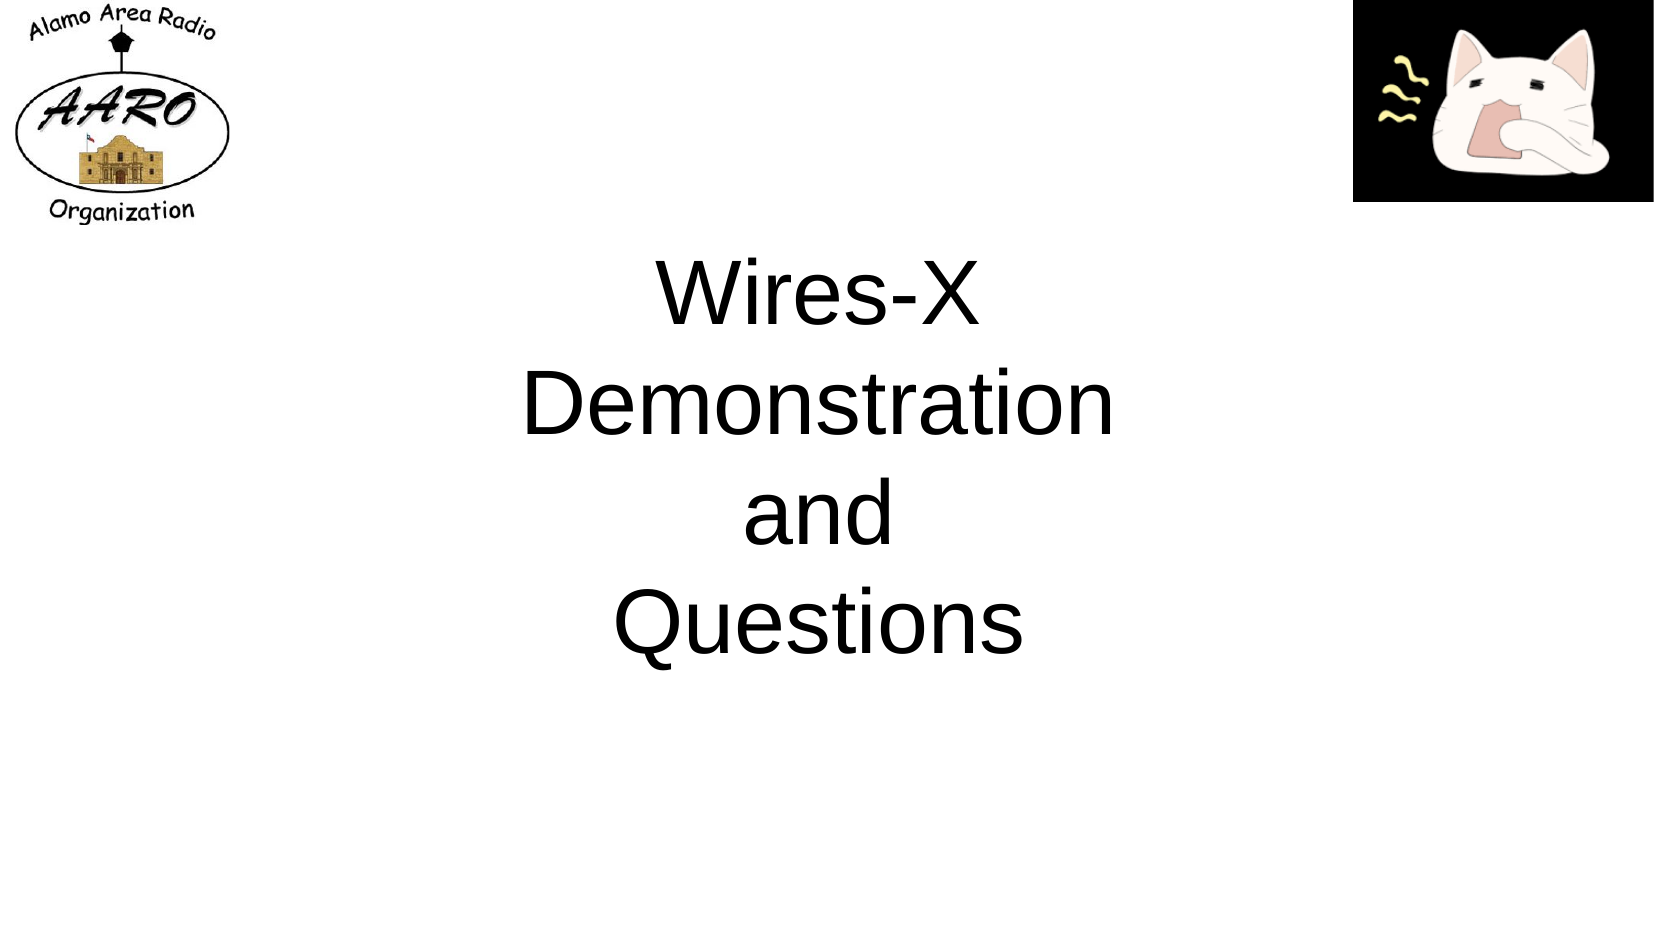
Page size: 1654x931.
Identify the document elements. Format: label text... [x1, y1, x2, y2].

title Wires-X Demonstration and Questions [75, 375, 1563, 530]
picture [8, 0, 230, 226]
picture [1353, 0, 1654, 202]
